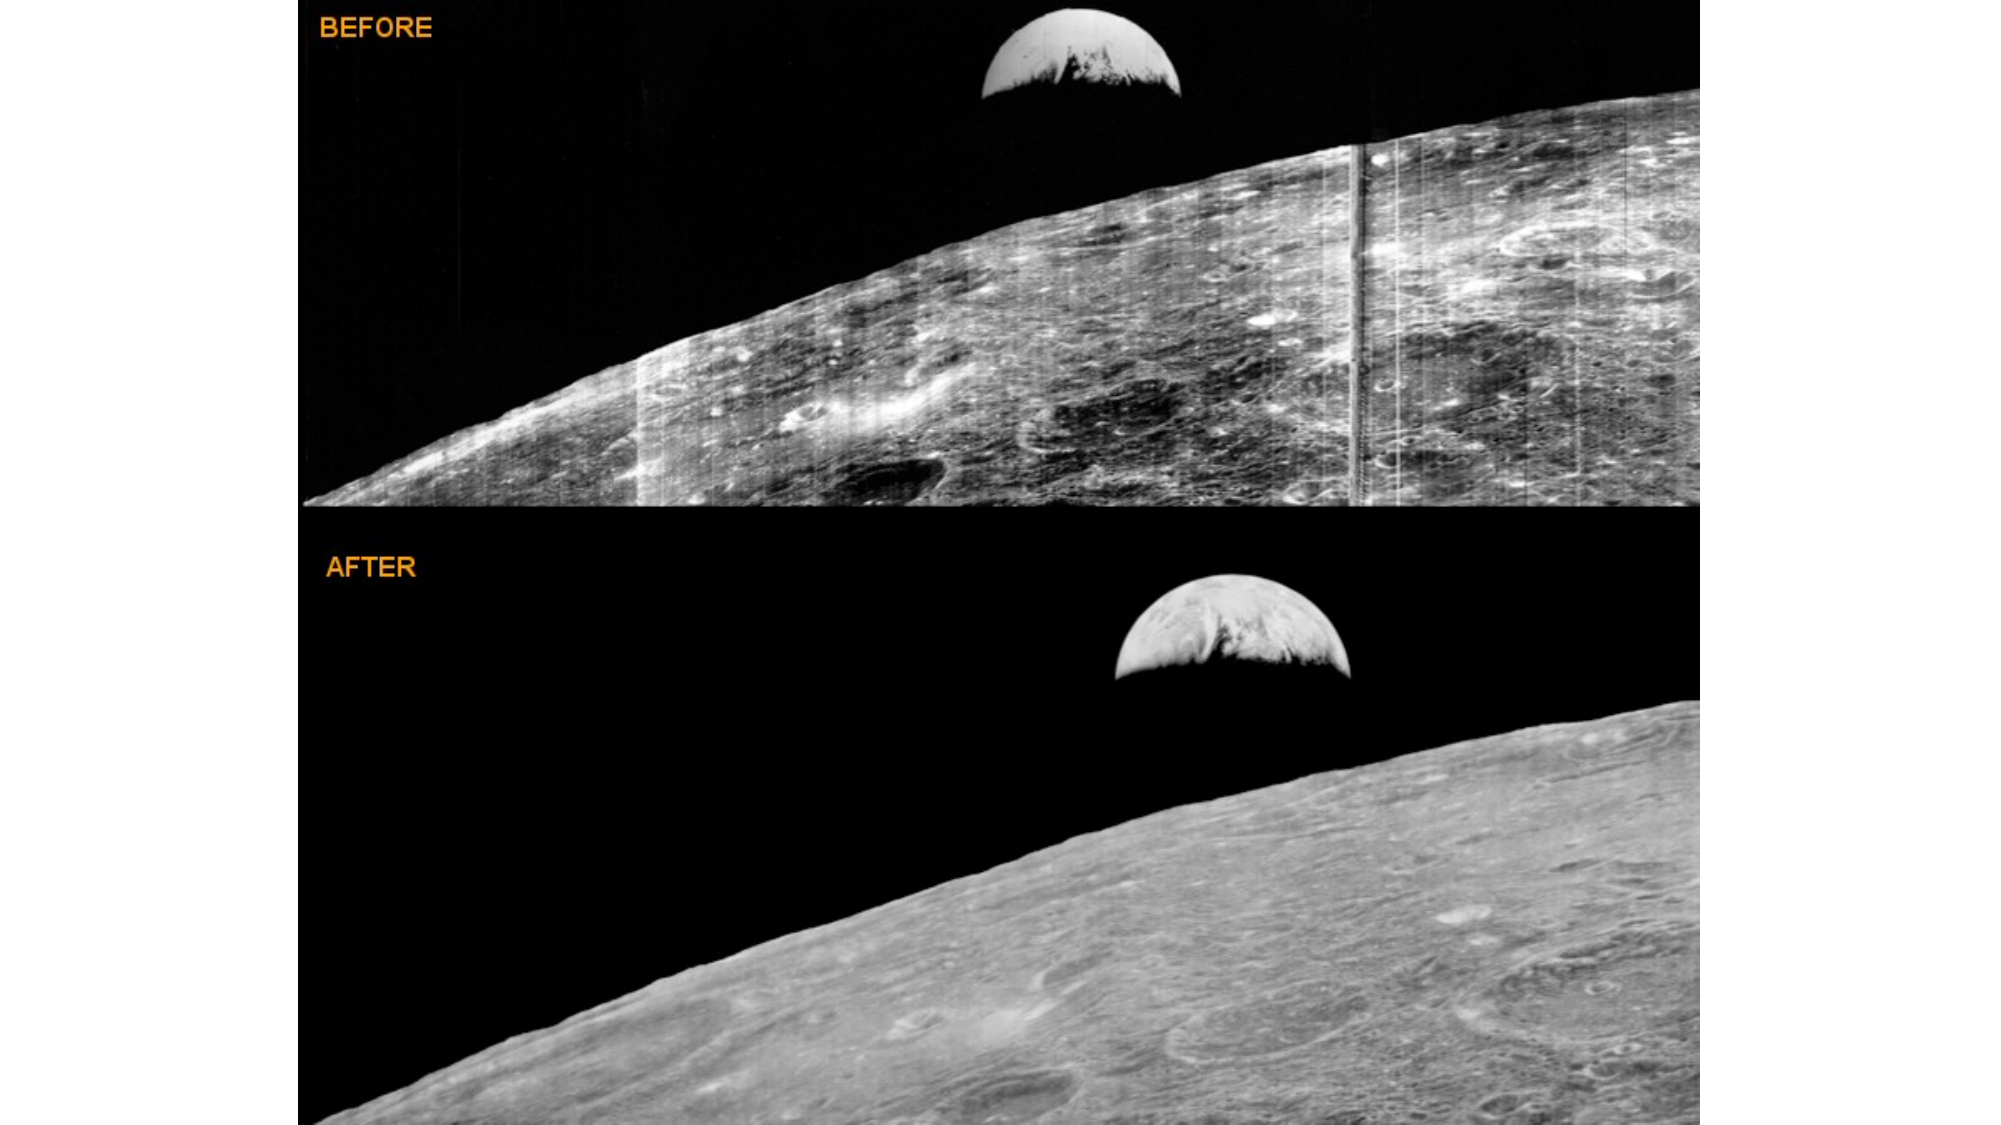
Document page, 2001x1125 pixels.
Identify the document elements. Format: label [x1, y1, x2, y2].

picture [298, 0, 1700, 1125]
